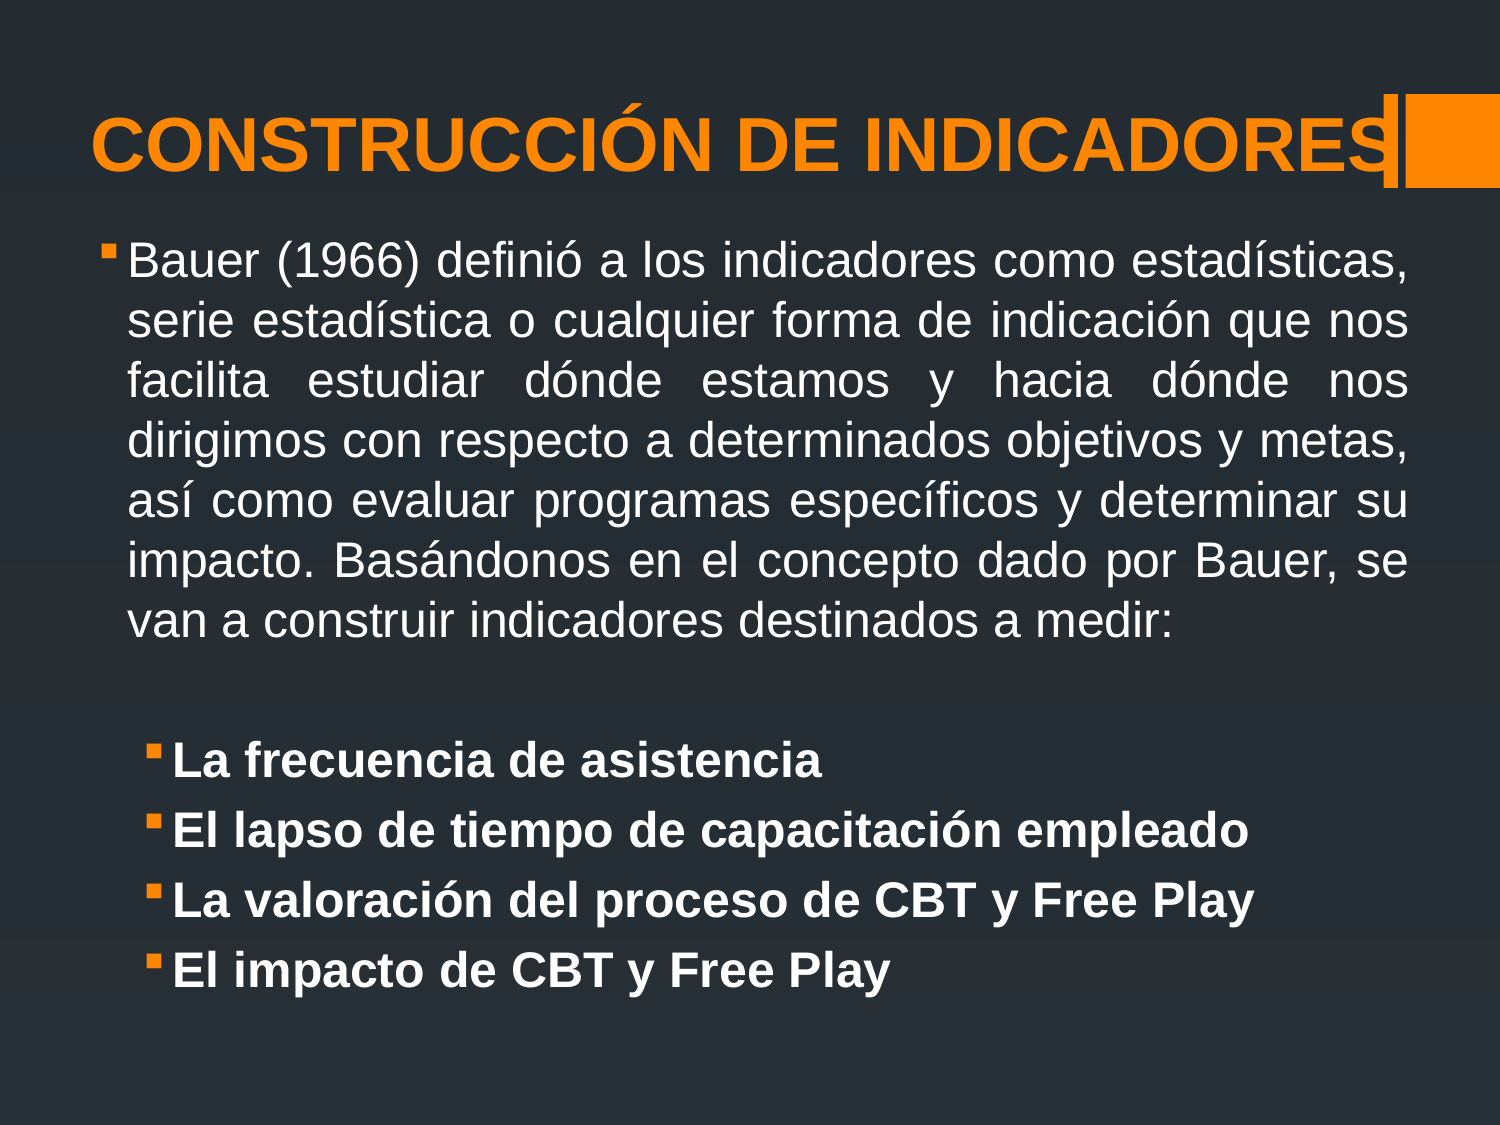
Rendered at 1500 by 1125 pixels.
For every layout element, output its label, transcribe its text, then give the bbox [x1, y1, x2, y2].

title CONSTRUCCIÓN DE INDICADORES [75, 7, 1425, 195]
list Bauer (1966) definió a los indicadores como estadísticas, serie estadística o cualquier forma de indicación que nos facilita estudiar dónde estamos y hacia dónde nos dirigimos con respecto a determinados objetivos y metas, así como evaluar programas específicos y determinar su impacto. Basándonos en el concepto dado por Bauer, se van a construir indicadores destinados a medir: La frecuencia de asistencia El lapso de tiempo de capacitación empleado La valoración del proceso de CBT y Free Play El impacto de CBT y Free Play [75, 219, 1425, 1059]
